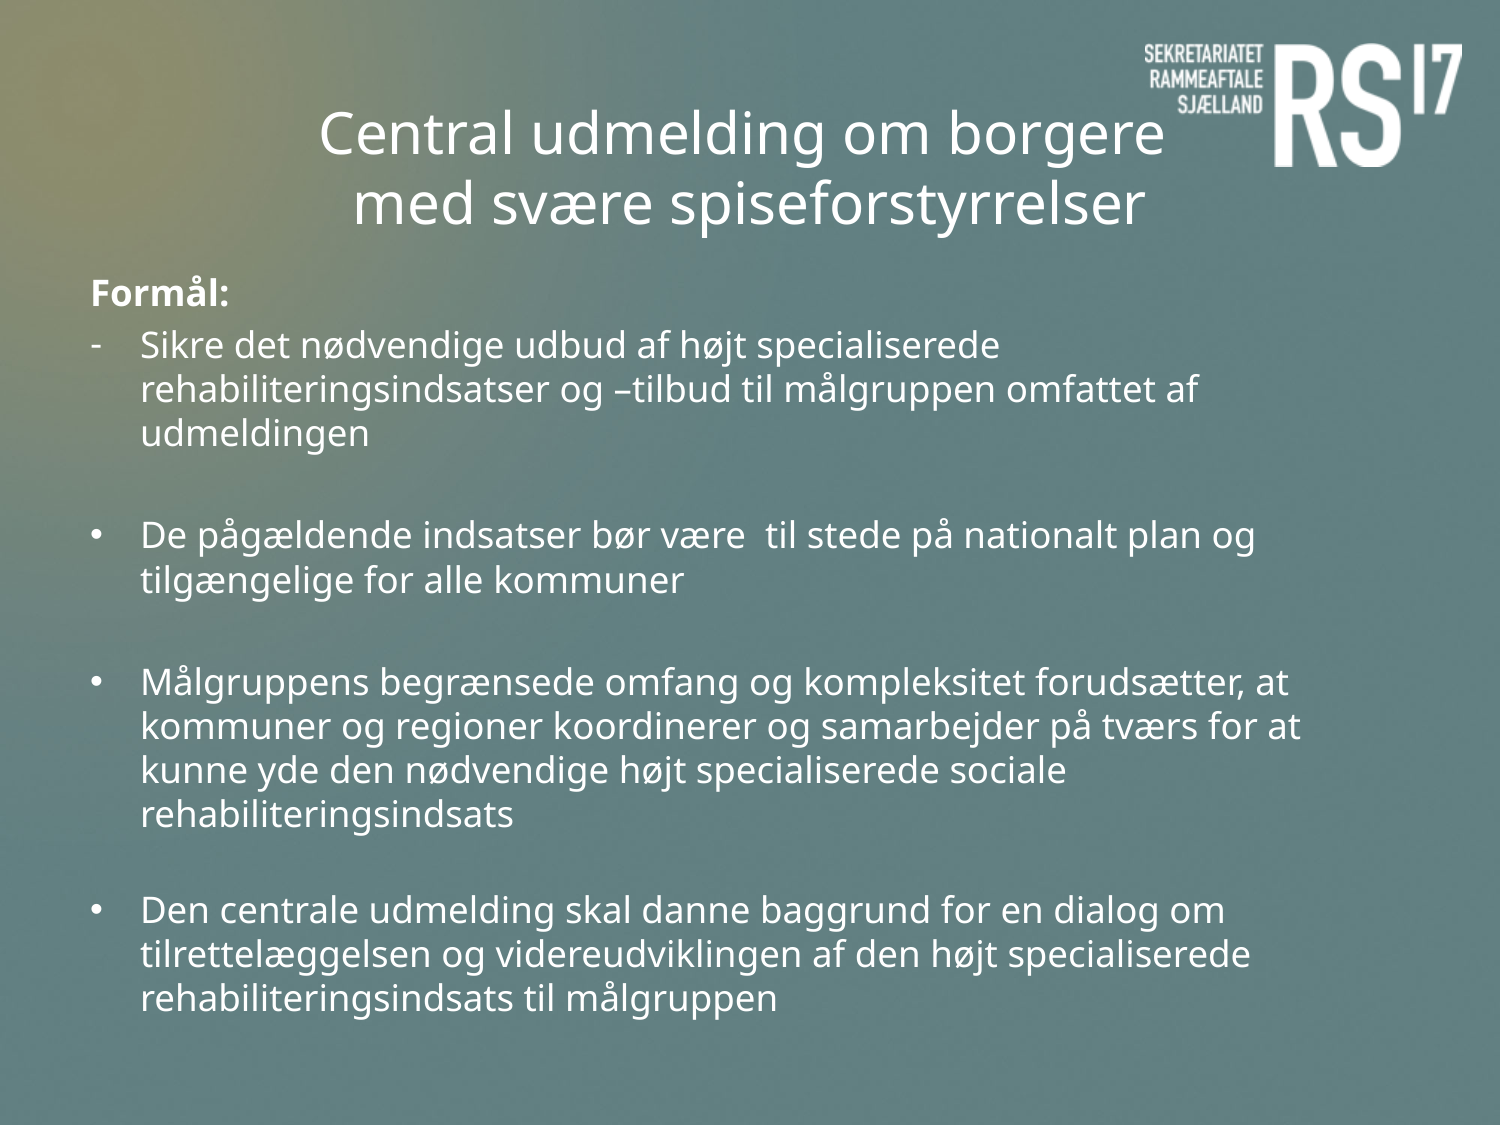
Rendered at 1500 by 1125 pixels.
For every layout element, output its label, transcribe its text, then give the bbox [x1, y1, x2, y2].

list Formål: Sikre det nødvendige udbud af højt specialiserede rehabiliteringsindsatser og –tilbud til målgruppen omfattet af udmeldingen De pågældende indsatser bør være til stede på nationalt plan og tilgængelige for alle kommuner Målgruppens begrænsede omfang og kompleksitet forudsætter, at kommuner og regioner koordinerer og samarbejder på tværs for at kunne yde den nødvendige højt specialiserede sociale rehabiliteringsindsats Den centrale udmelding skal danne baggrund for en dialog om tilrettelæggelsen og videreudviklingen af den højt specialiserede rehabiliteringsindsats til målgruppen [74, 262, 1426, 1125]
title Central udmelding om borgere med svære spiseforstyrrelser [74, 44, 1426, 262]
picture [0, 0, 1500, 1125]
